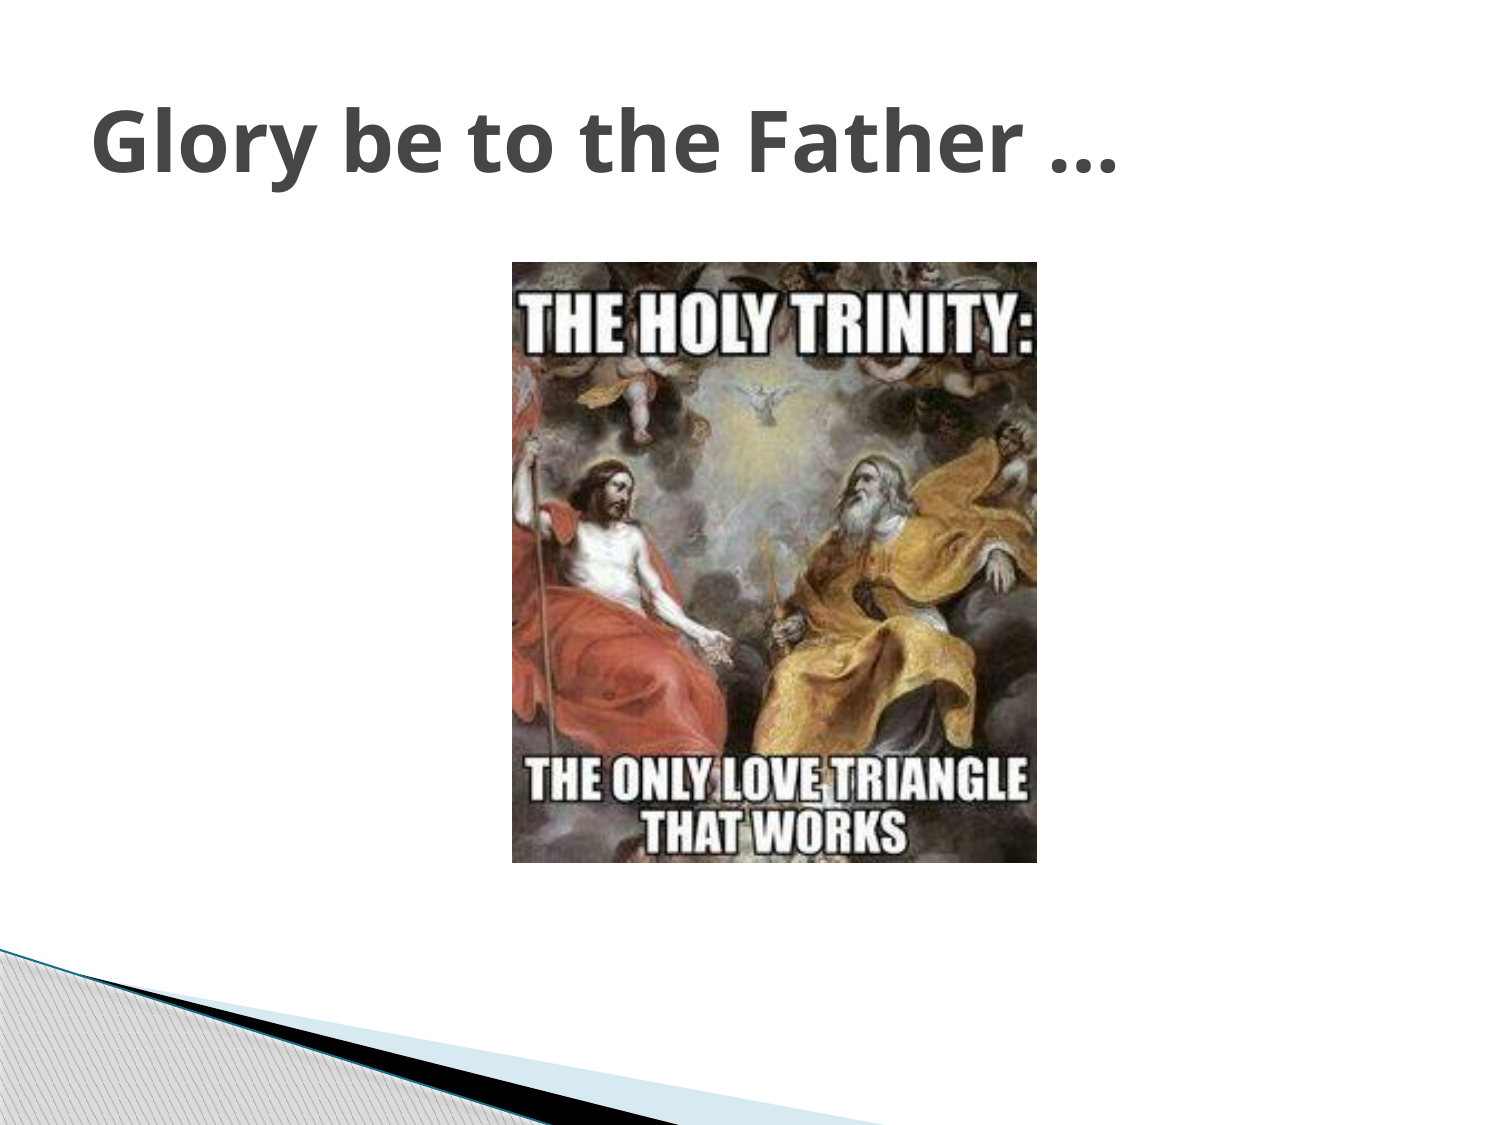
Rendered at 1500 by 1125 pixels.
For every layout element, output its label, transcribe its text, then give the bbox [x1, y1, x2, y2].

title Glory be to the Father … [75, 45, 1425, 233]
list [512, 262, 1038, 863]
